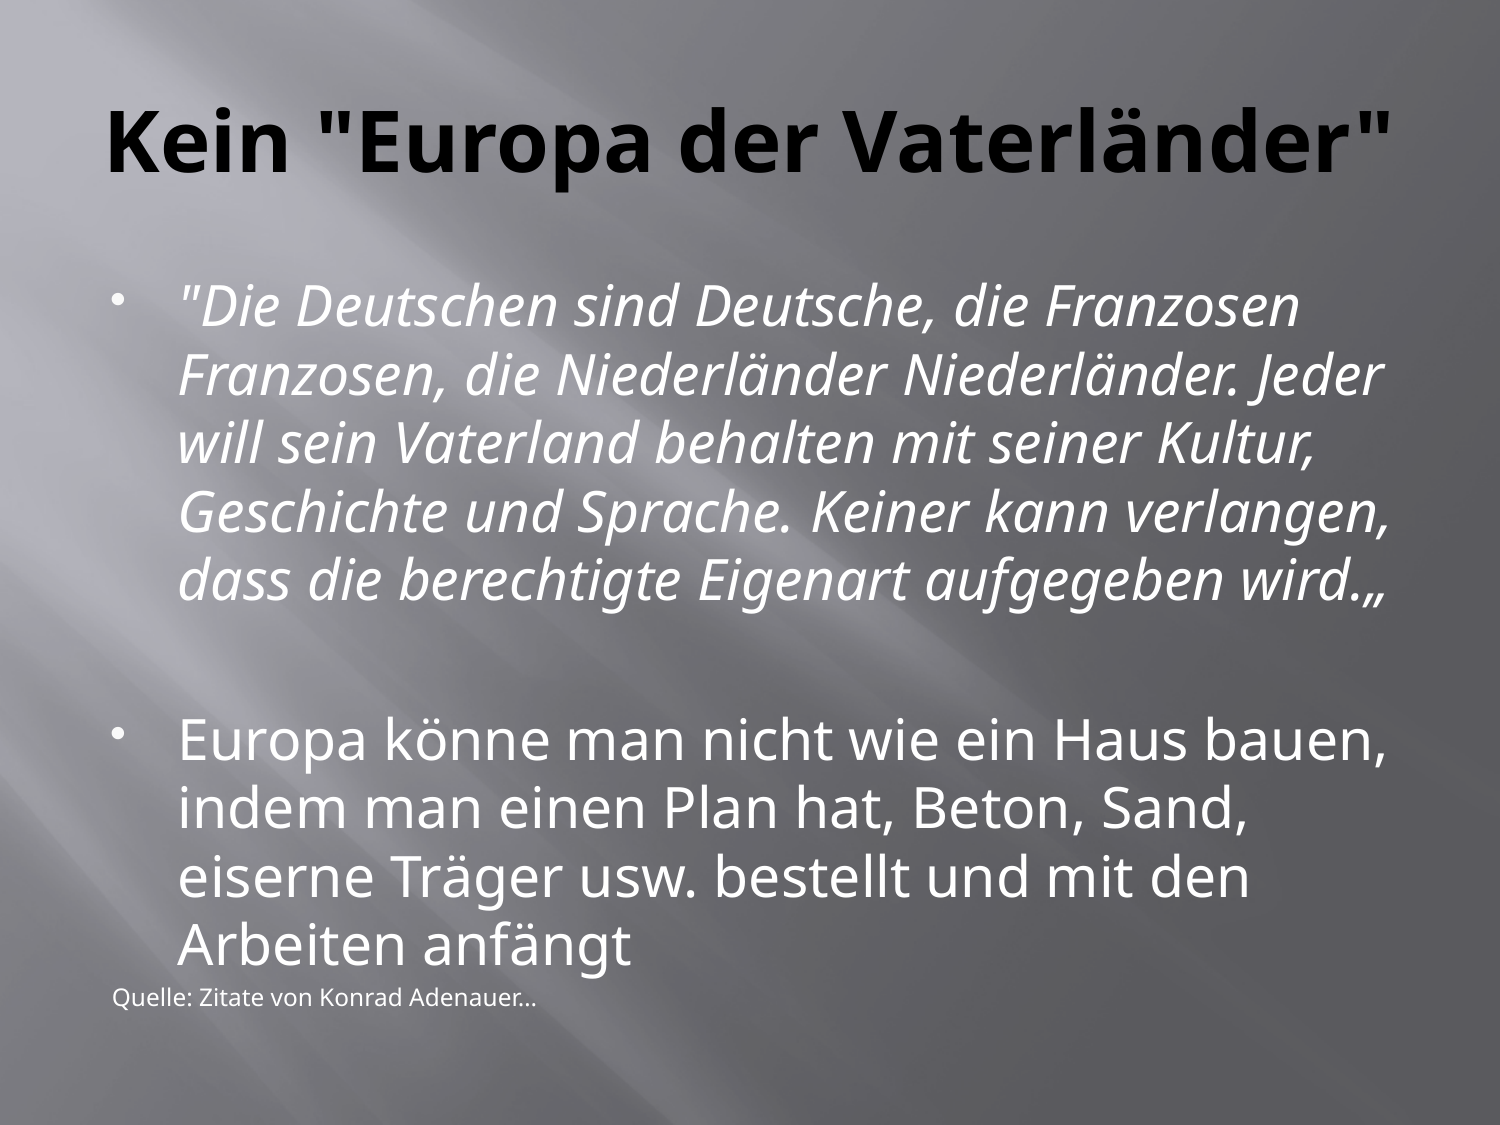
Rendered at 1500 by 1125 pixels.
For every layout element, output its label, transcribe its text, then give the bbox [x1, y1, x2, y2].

list "Die Deutschen sind Deutsche, die Franzosen Franzosen, die Niederländer Niederländer. Jeder will sein Vaterland behalten mit seiner Kultur, Geschichte und Sprache. Keiner kann verlangen, dass die berechtigte Eigenart aufgegeben wird.„ Europa könne man nicht wie ein Haus bauen, indem man einen Plan hat, Beton, Sand, eiserne Träger usw. bestellt und mit den Arbeiten anfängt Quelle: Zitate von Konrad Adenauer… [75, 262, 1425, 1035]
title Kein "Europa der Vaterländer" [75, 45, 1425, 233]
